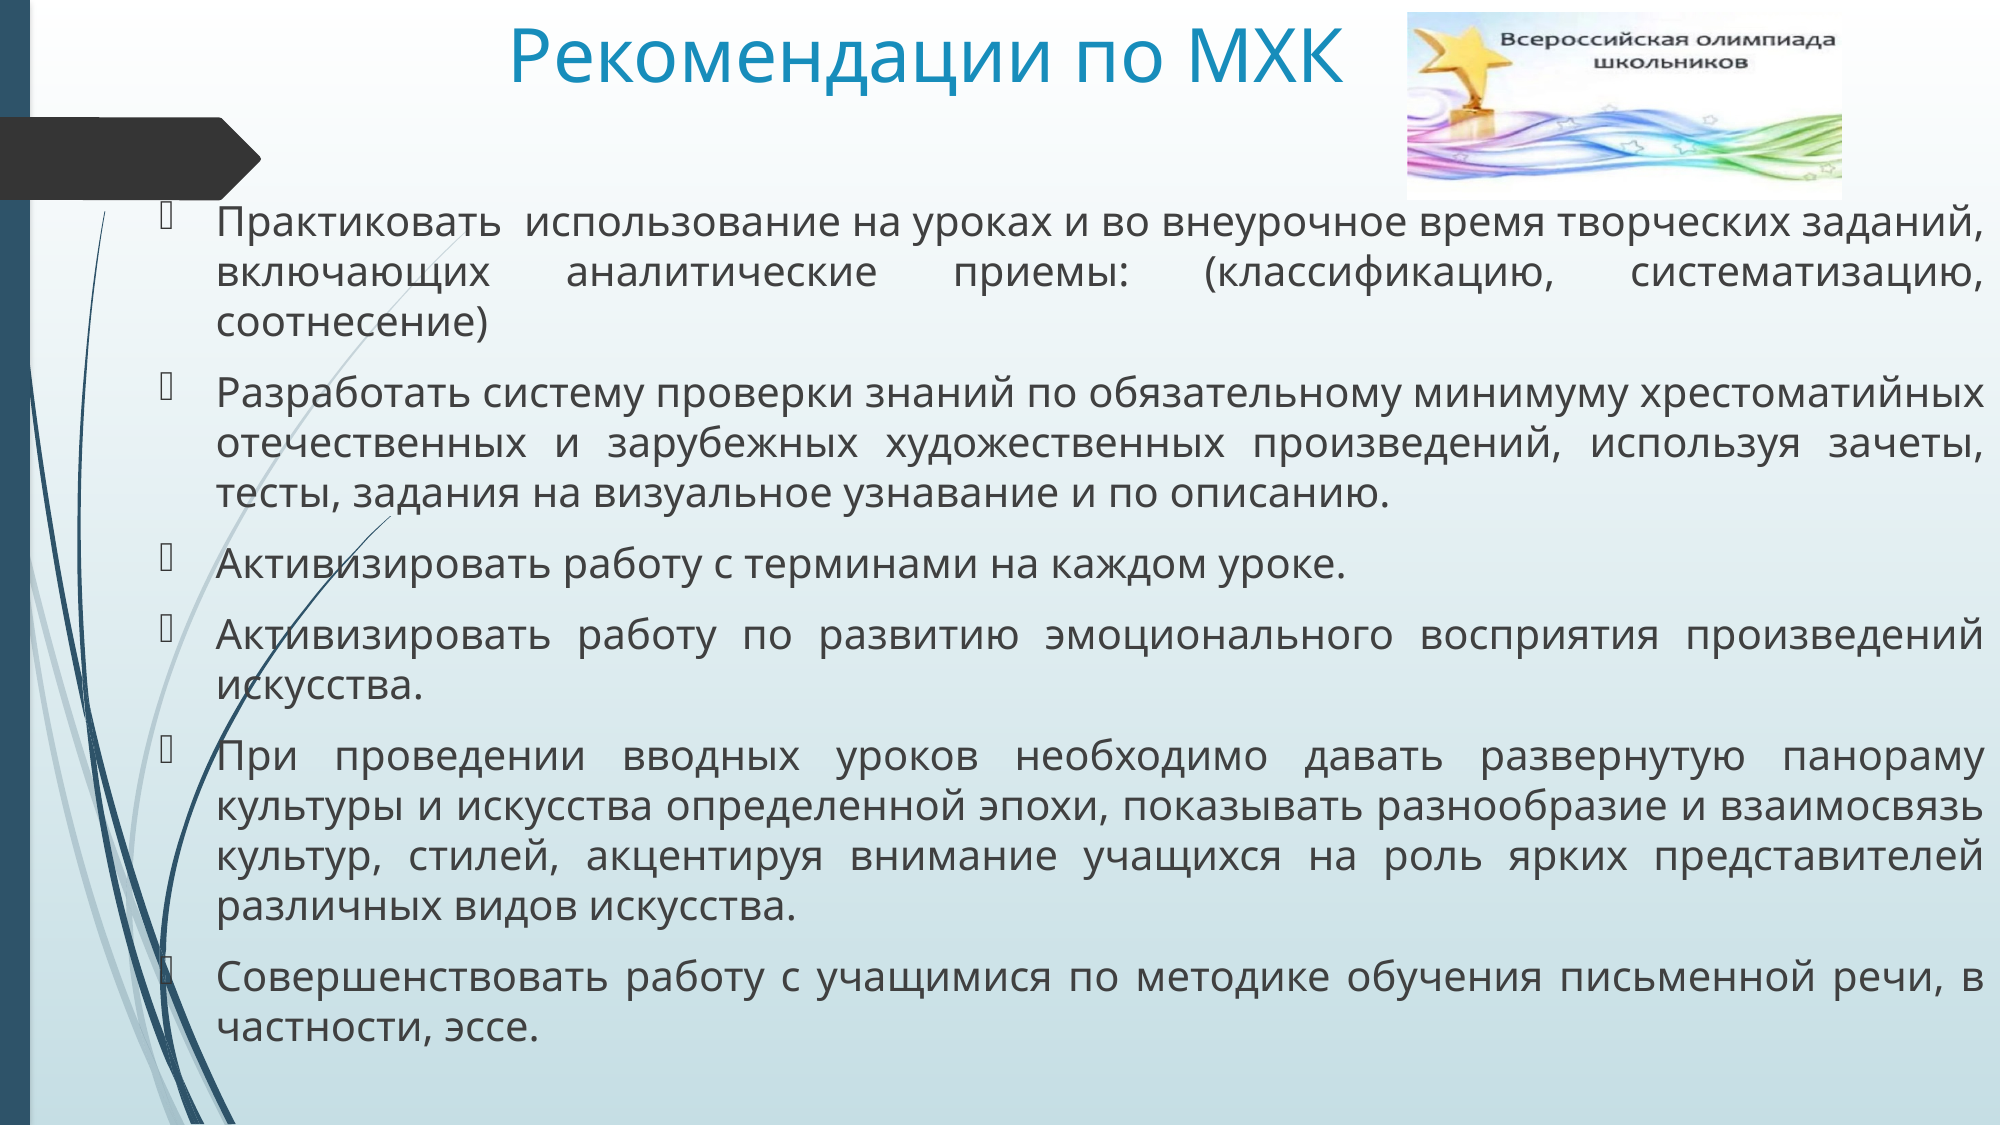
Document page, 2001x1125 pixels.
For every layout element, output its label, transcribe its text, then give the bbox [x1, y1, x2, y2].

list Практиковать использование на уроках и во внеурочное время творческих заданий, включающих аналитические приемы: (классификацию, систематизацию, соотнесение) Разработать систему проверки знаний по обязательному минимуму хрестоматийных отечественных и зарубежных художественных произведений, используя зачеты, тесты, задания на визуальное узнавание и по описанию. Активизировать работу с терминами на каждом уроке. Активизировать работу по развитию эмоционального восприятия произведений искусства. При проведении вводных уроков необходимо давать развернутую панораму культуры и искусства определенной эпохи, показывать разнообразие и взаимосвязь культур, стилей, акцентируя внимание учащихся на роль ярких представителей различных видов искусства. Совершенствовать работу с учащимися по методике обучения письменной речи, в частности, эссе. [144, 187, 2000, 1125]
picture [1406, 12, 1843, 201]
title Рекомендации по МХК [492, 0, 2000, 118]
